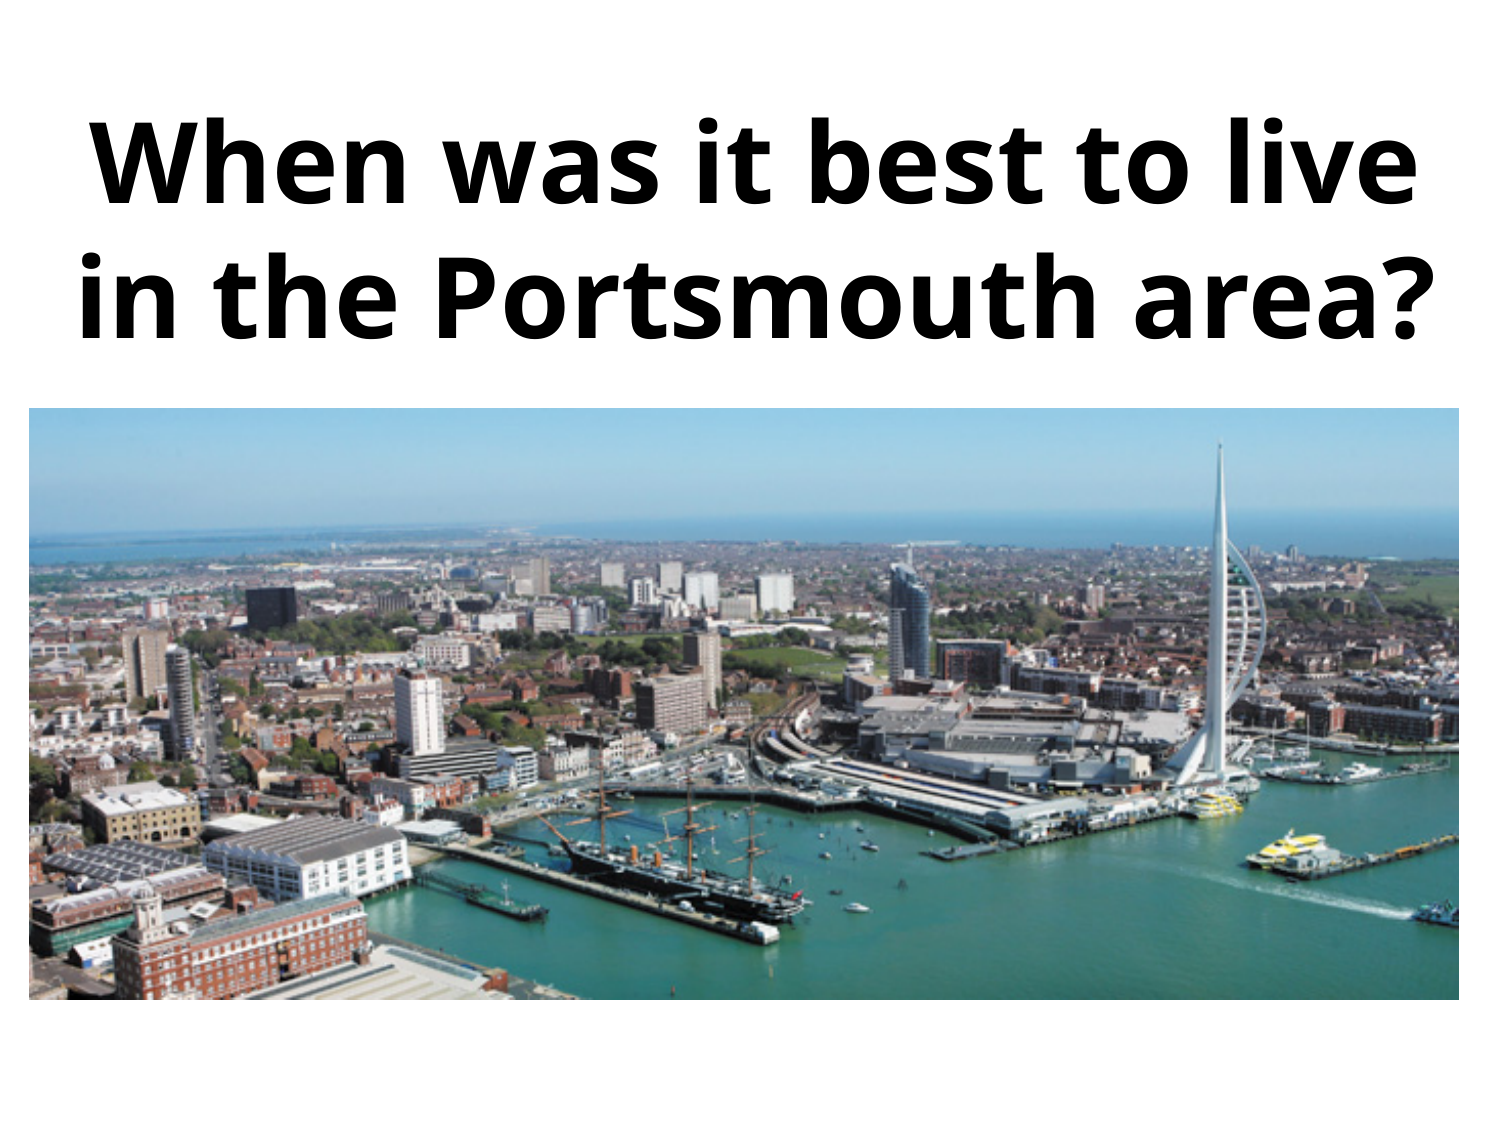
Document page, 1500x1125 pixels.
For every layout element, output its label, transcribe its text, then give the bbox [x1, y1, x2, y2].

picture [29, 408, 1459, 1000]
title When was it best to live in the Portsmouth area? [29, 54, 1483, 398]
